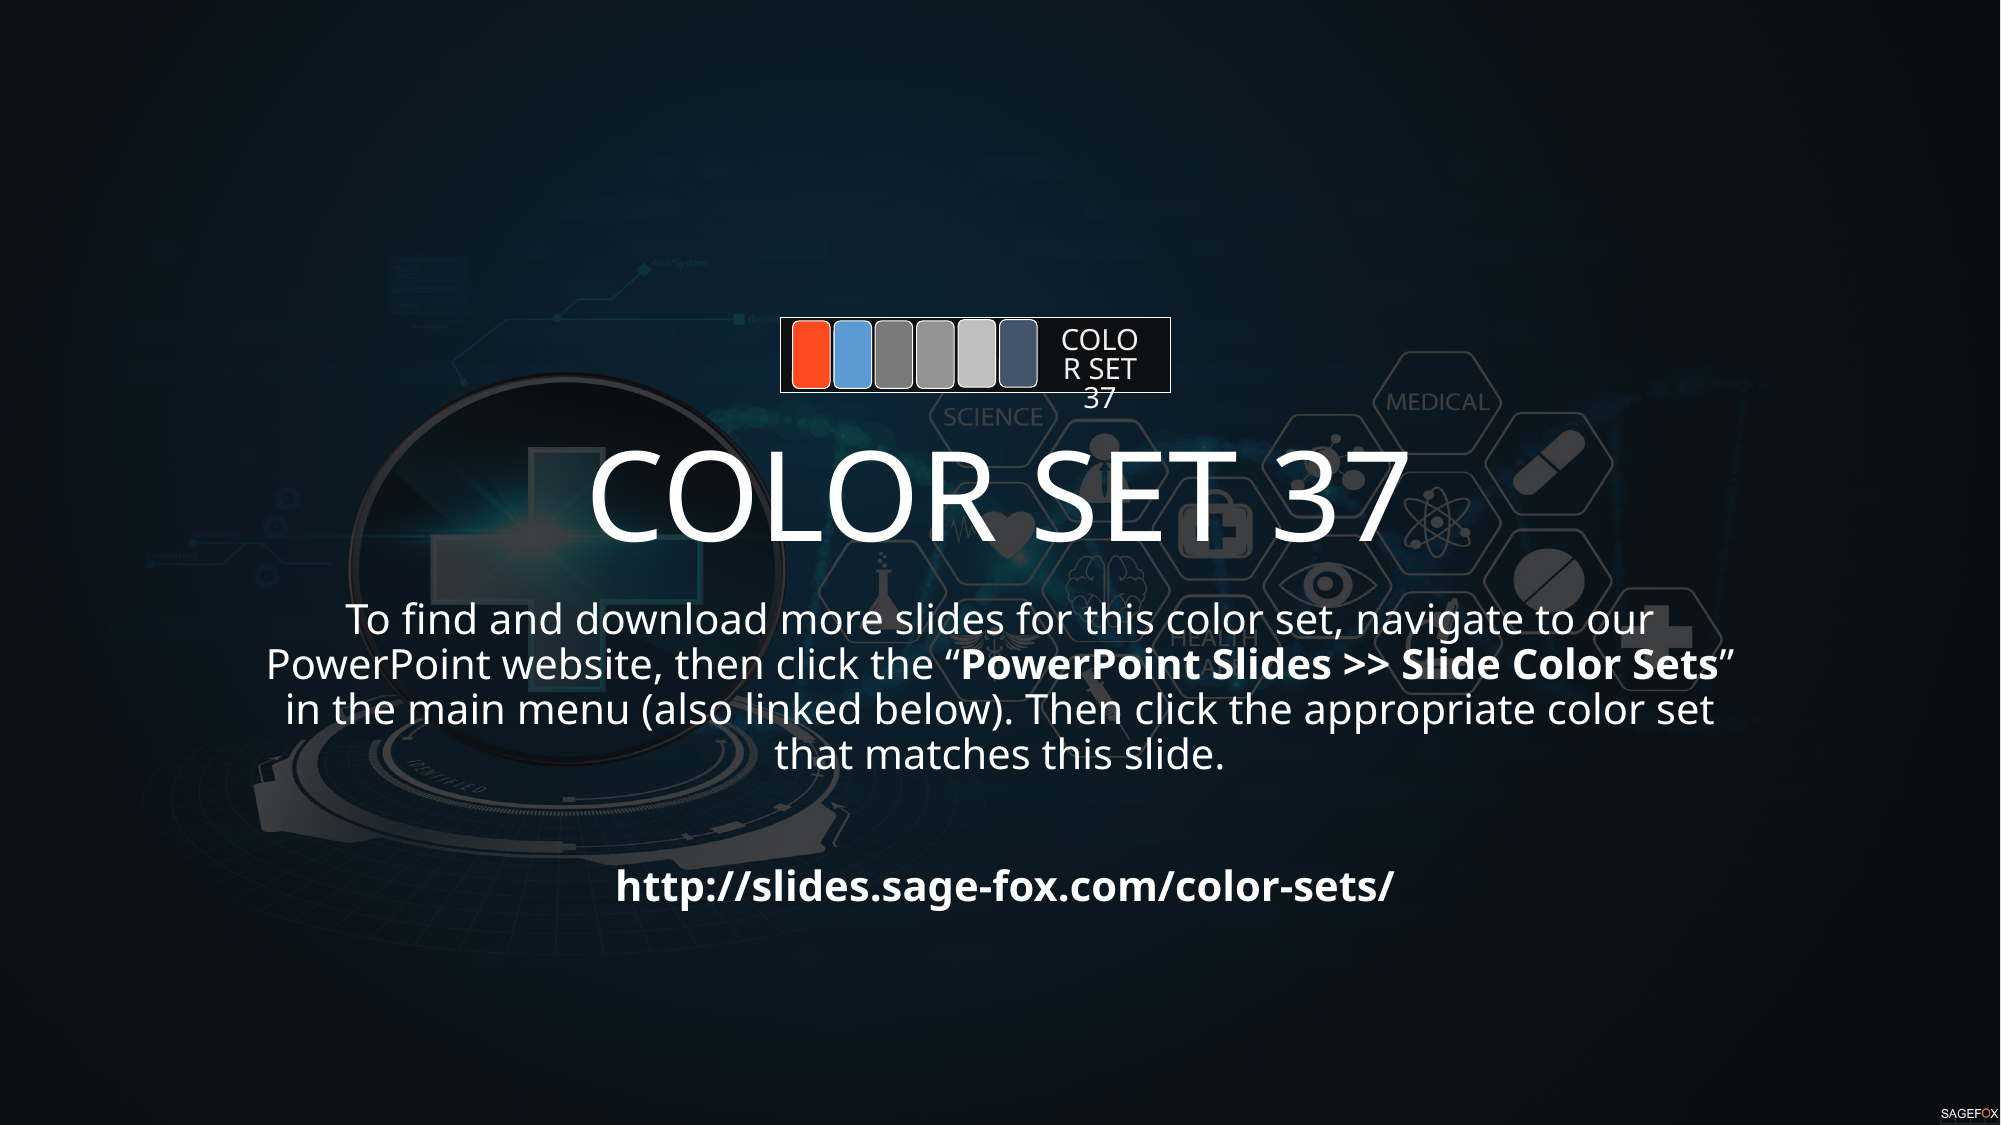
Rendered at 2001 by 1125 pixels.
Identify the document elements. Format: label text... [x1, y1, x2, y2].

picture [1940, 0, 2001, 1125]
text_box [780, 317, 1171, 395]
subtitle To find and download more slides for this color set, navigate to our PowerPoint website, then click the “PowerPoint Slides >> Slide Color Sets” in the main menu (also linked below). Then click the appropriate color set that matches this slide. http://slides.sage-fox.com/color-sets/ [249, 590, 1750, 863]
title COLOR SET 37 [249, 184, 1750, 576]
